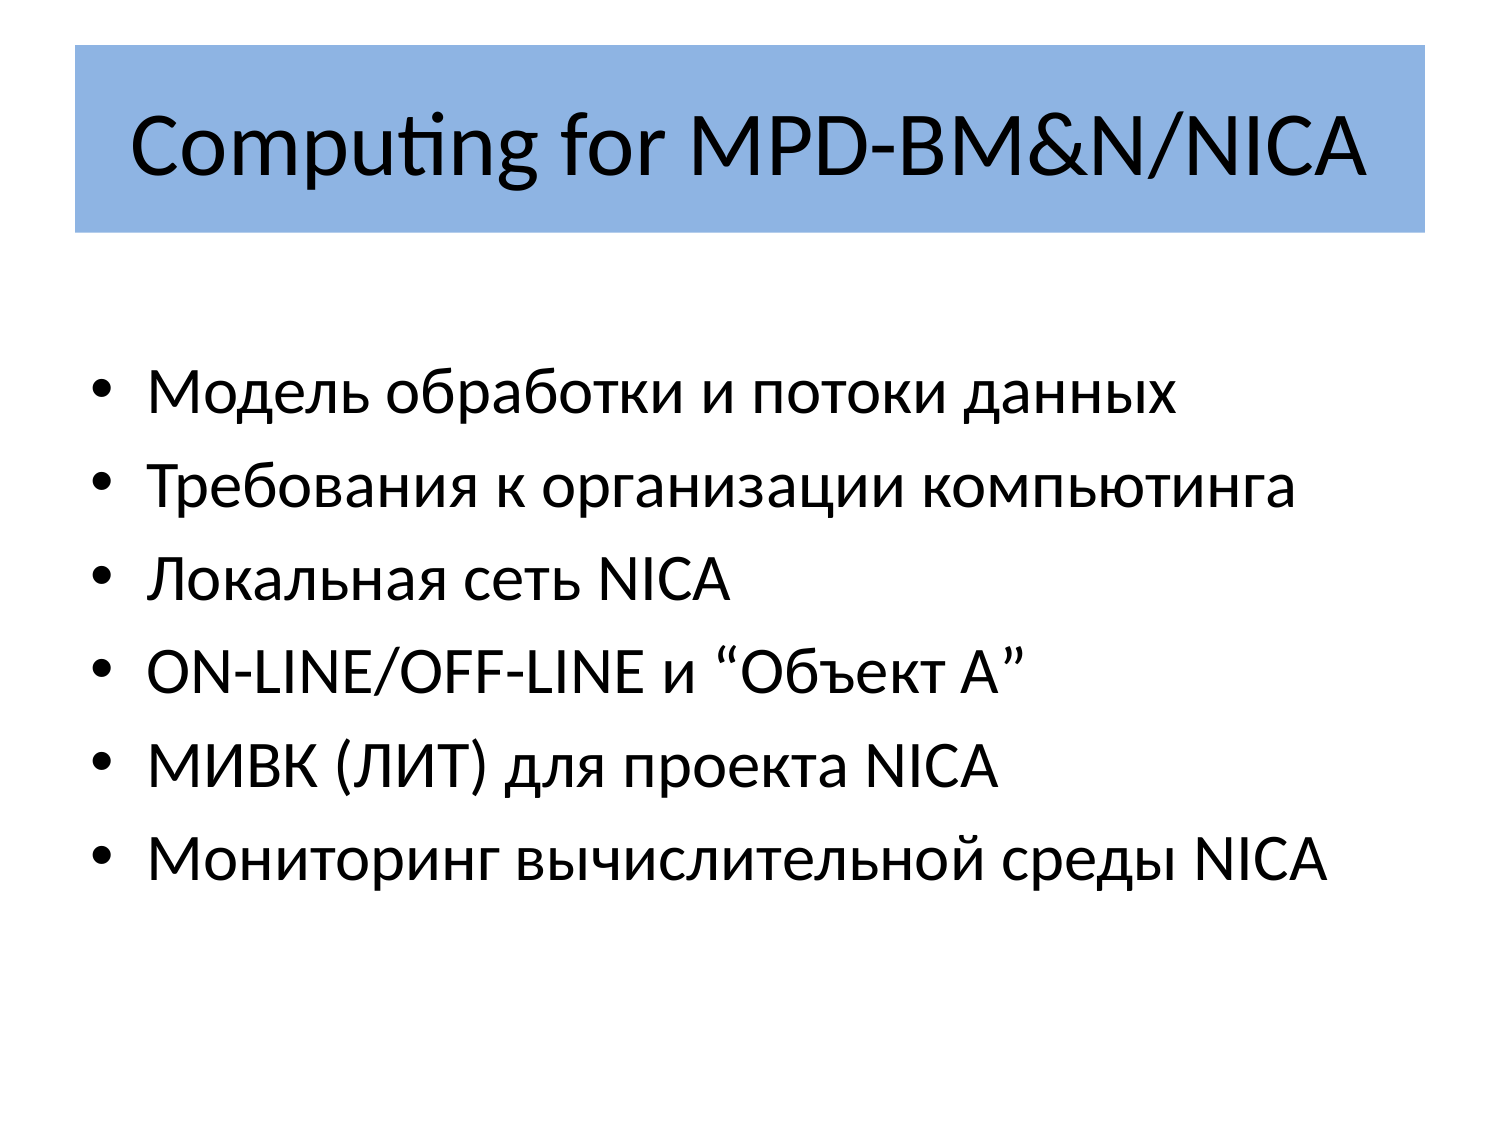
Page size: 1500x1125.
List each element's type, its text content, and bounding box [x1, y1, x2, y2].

title Computing for MPD-BM&N/NICA [75, 45, 1425, 233]
list Модель обработки и потоки данных Требования к организации компьютинга Локальная сеть NICA ON-LINE/OFF-LINE и “Объект А” МИВК (ЛИТ) для проекта NICA Мониторинг вычислительной среды NICA [75, 339, 1425, 1005]
